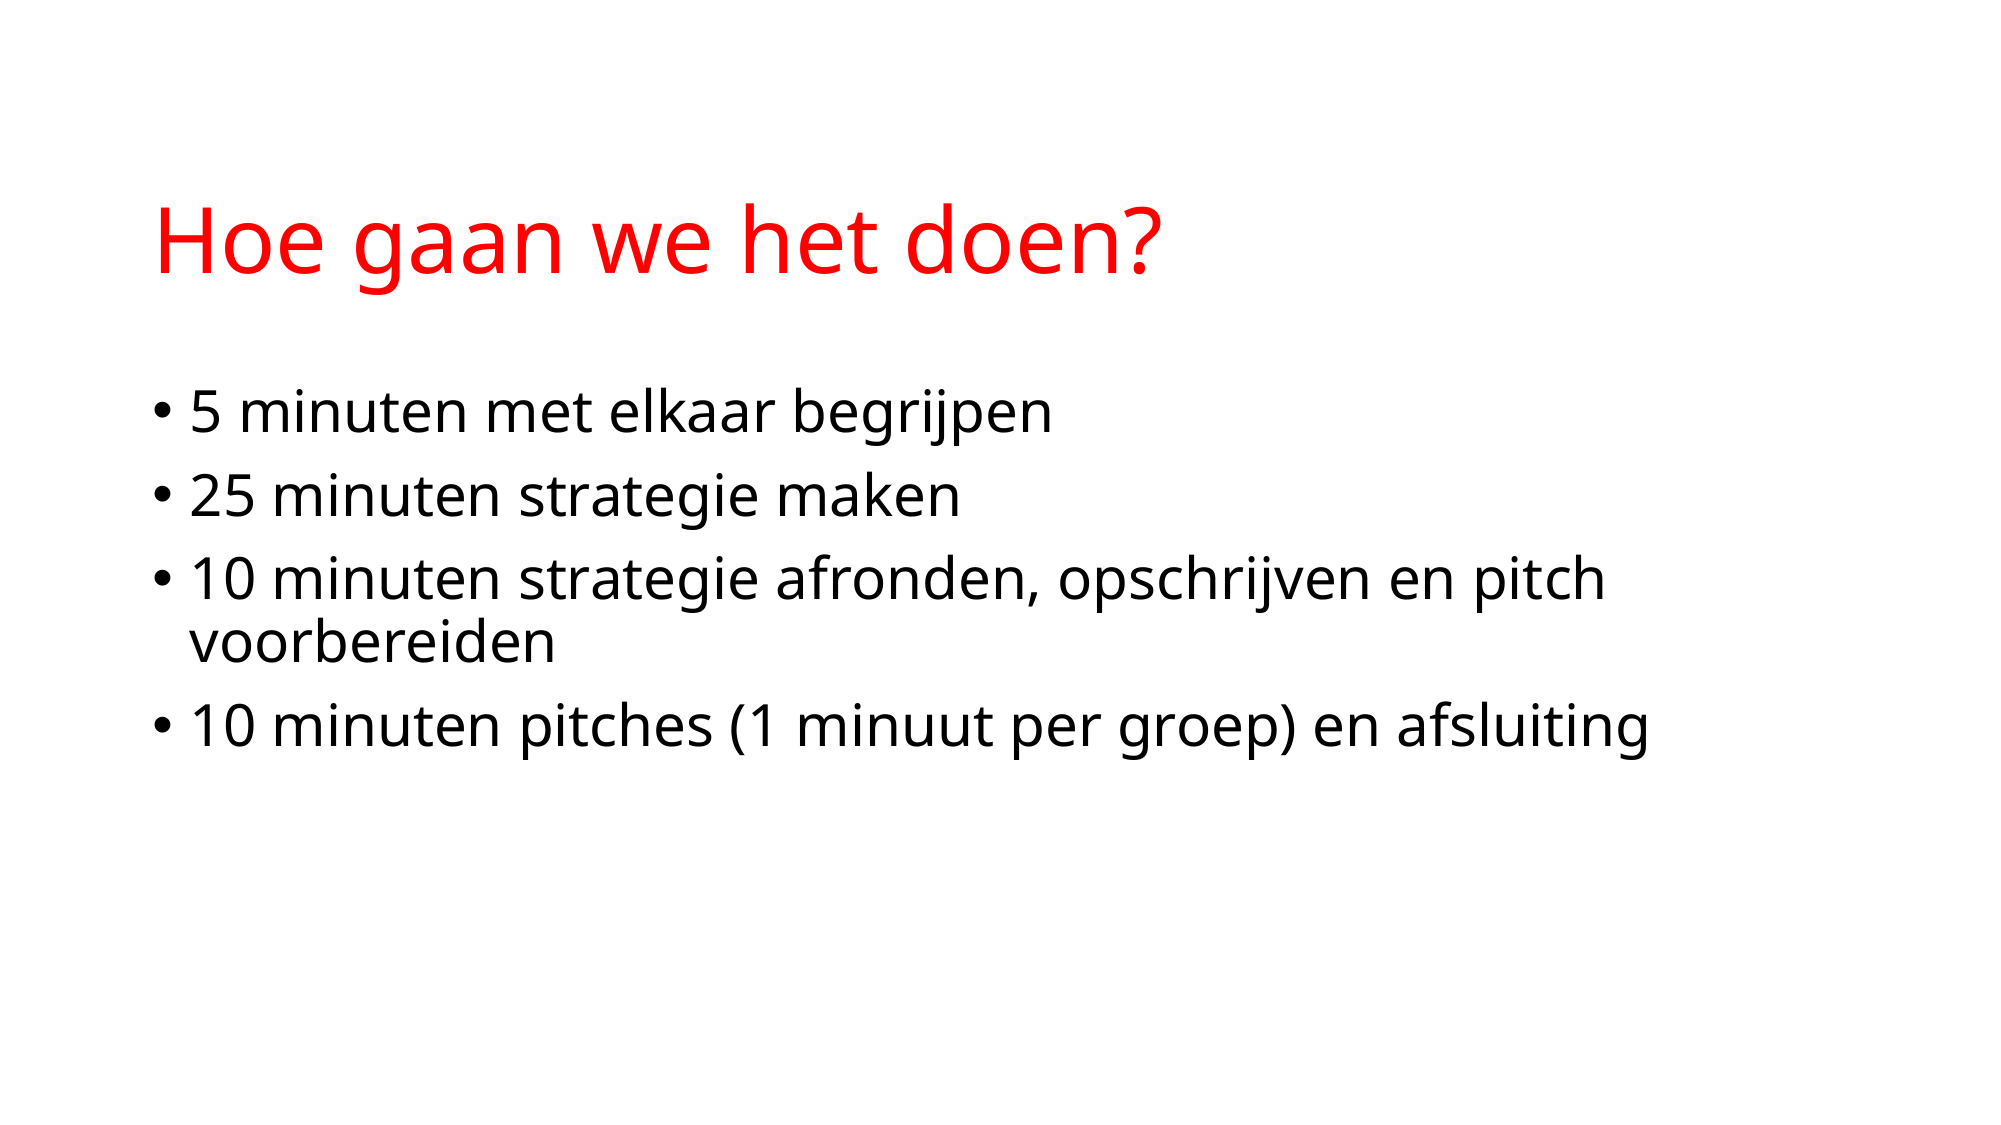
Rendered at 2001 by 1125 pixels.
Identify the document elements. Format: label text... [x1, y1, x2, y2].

title Hoe gaan we het doen? [137, 134, 1863, 353]
list 5 minuten met elkaar begrijpen 25 minuten strategie maken 10 minuten strategie afronden, opschrijven en pitch voorbereiden 10 minuten pitches (1 minuut per groep) en afsluiting [137, 374, 1863, 1089]
